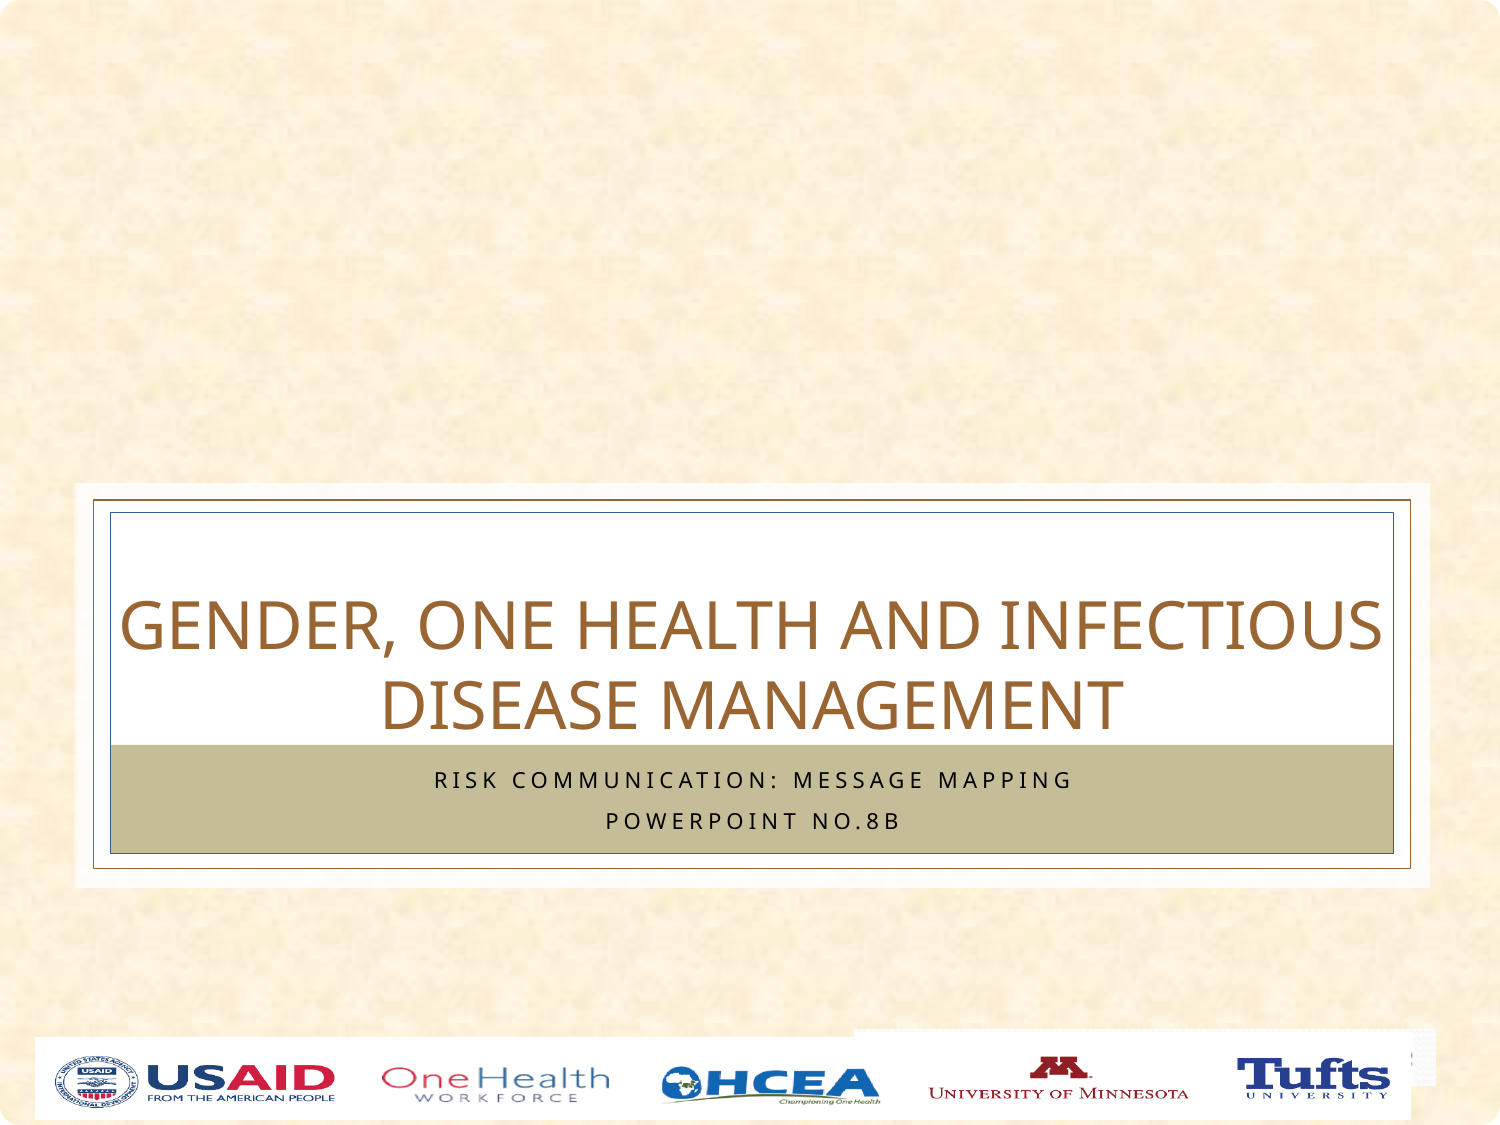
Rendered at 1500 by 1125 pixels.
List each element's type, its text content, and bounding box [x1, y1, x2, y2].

title Gender, one health and infectious disease management [93, 474, 1411, 750]
list Risk communication: message mapping Powerpoint No.8B [120, 755, 1384, 842]
picture [0, 0, 1500, 1125]
